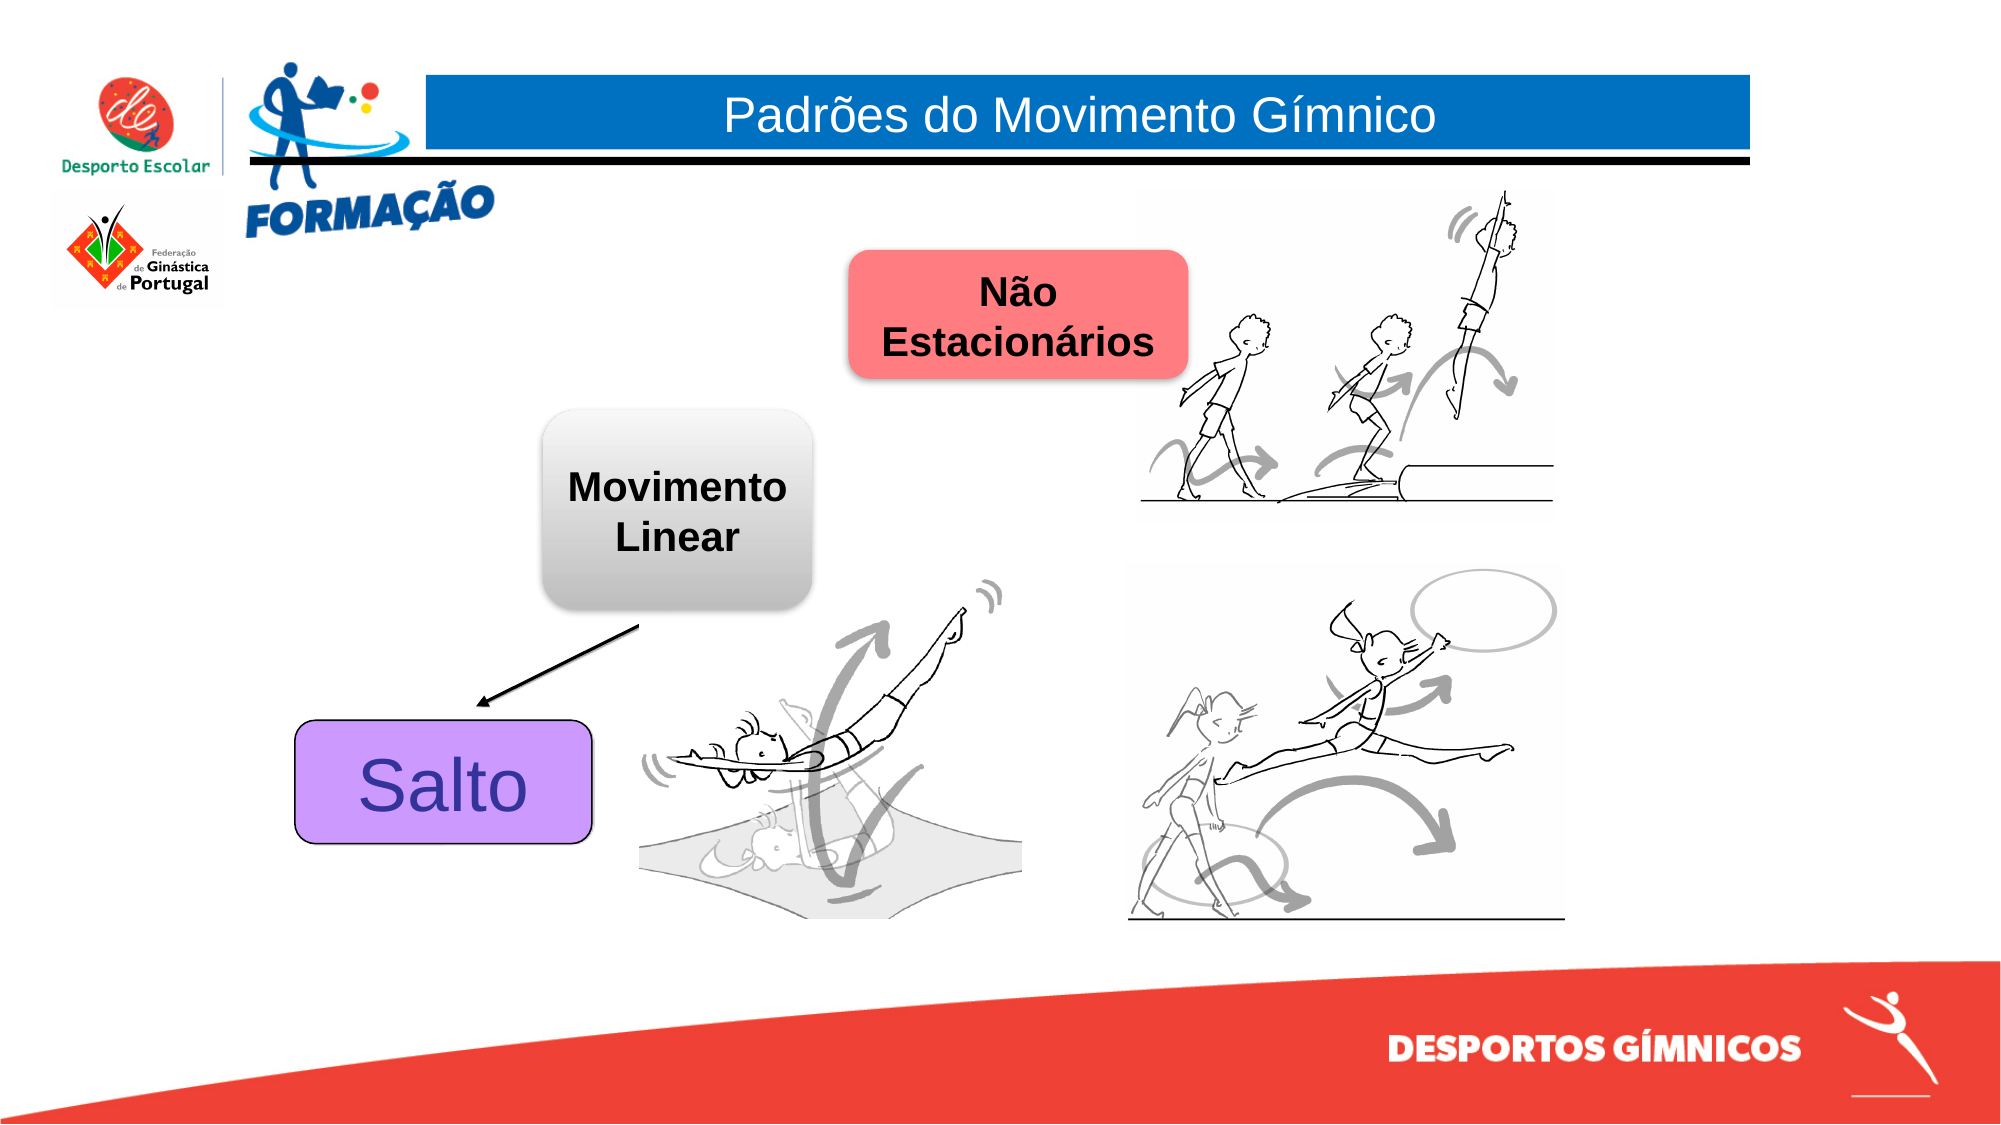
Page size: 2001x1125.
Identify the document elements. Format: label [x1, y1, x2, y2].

text_box [542, 249, 1189, 610]
text_box [294, 613, 633, 844]
picture [0, 0, 2001, 1125]
text_box [638, 189, 1565, 932]
